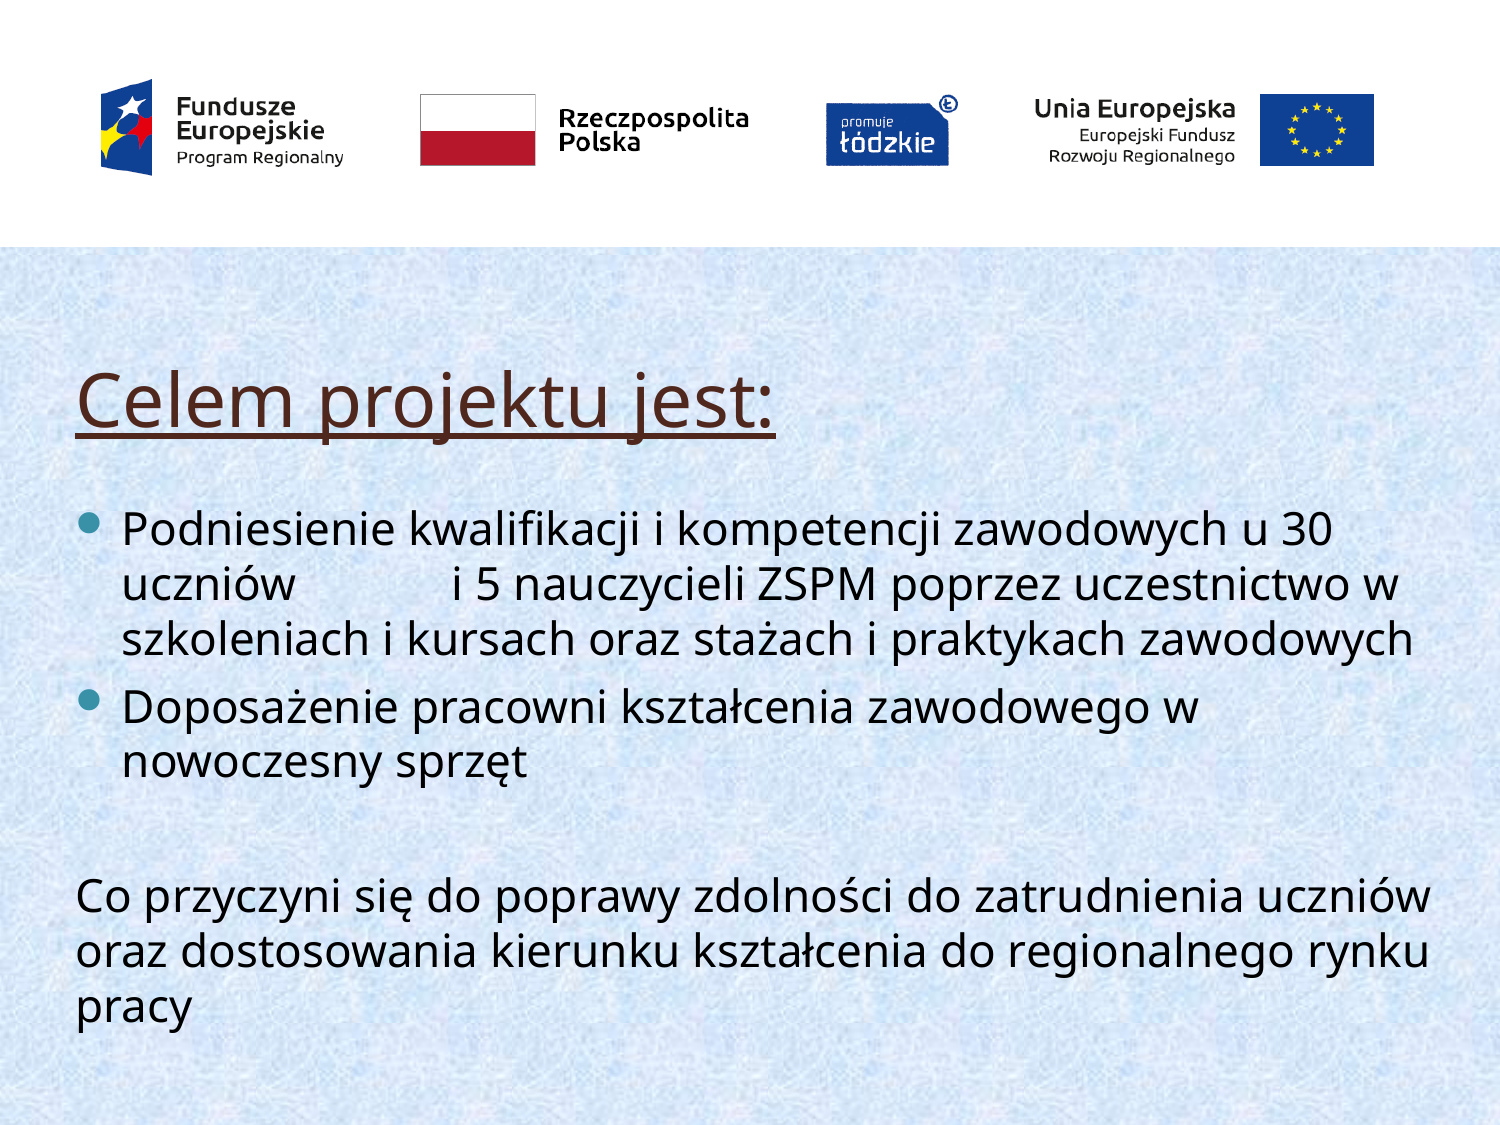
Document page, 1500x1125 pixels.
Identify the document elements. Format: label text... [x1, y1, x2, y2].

list Celem projektu jest: Podniesienie kwalifikacji i kompetencji zawodowych u 30 uczniów i 5 nauczycieli ZSPM poprzez uczestnictwo w szkoleniach i kursach oraz stażach i praktykach zawodowych Doposażenie pracowni kształcenia zawodowego w nowoczesny sprzęt Co przyczyni się do poprawy zdolności do zatrudnienia uczniów oraz dostosowania kierunku kształcenia do regionalnego rynku pracy [47, 259, 1453, 1108]
picture [0, 0, 1500, 1125]
